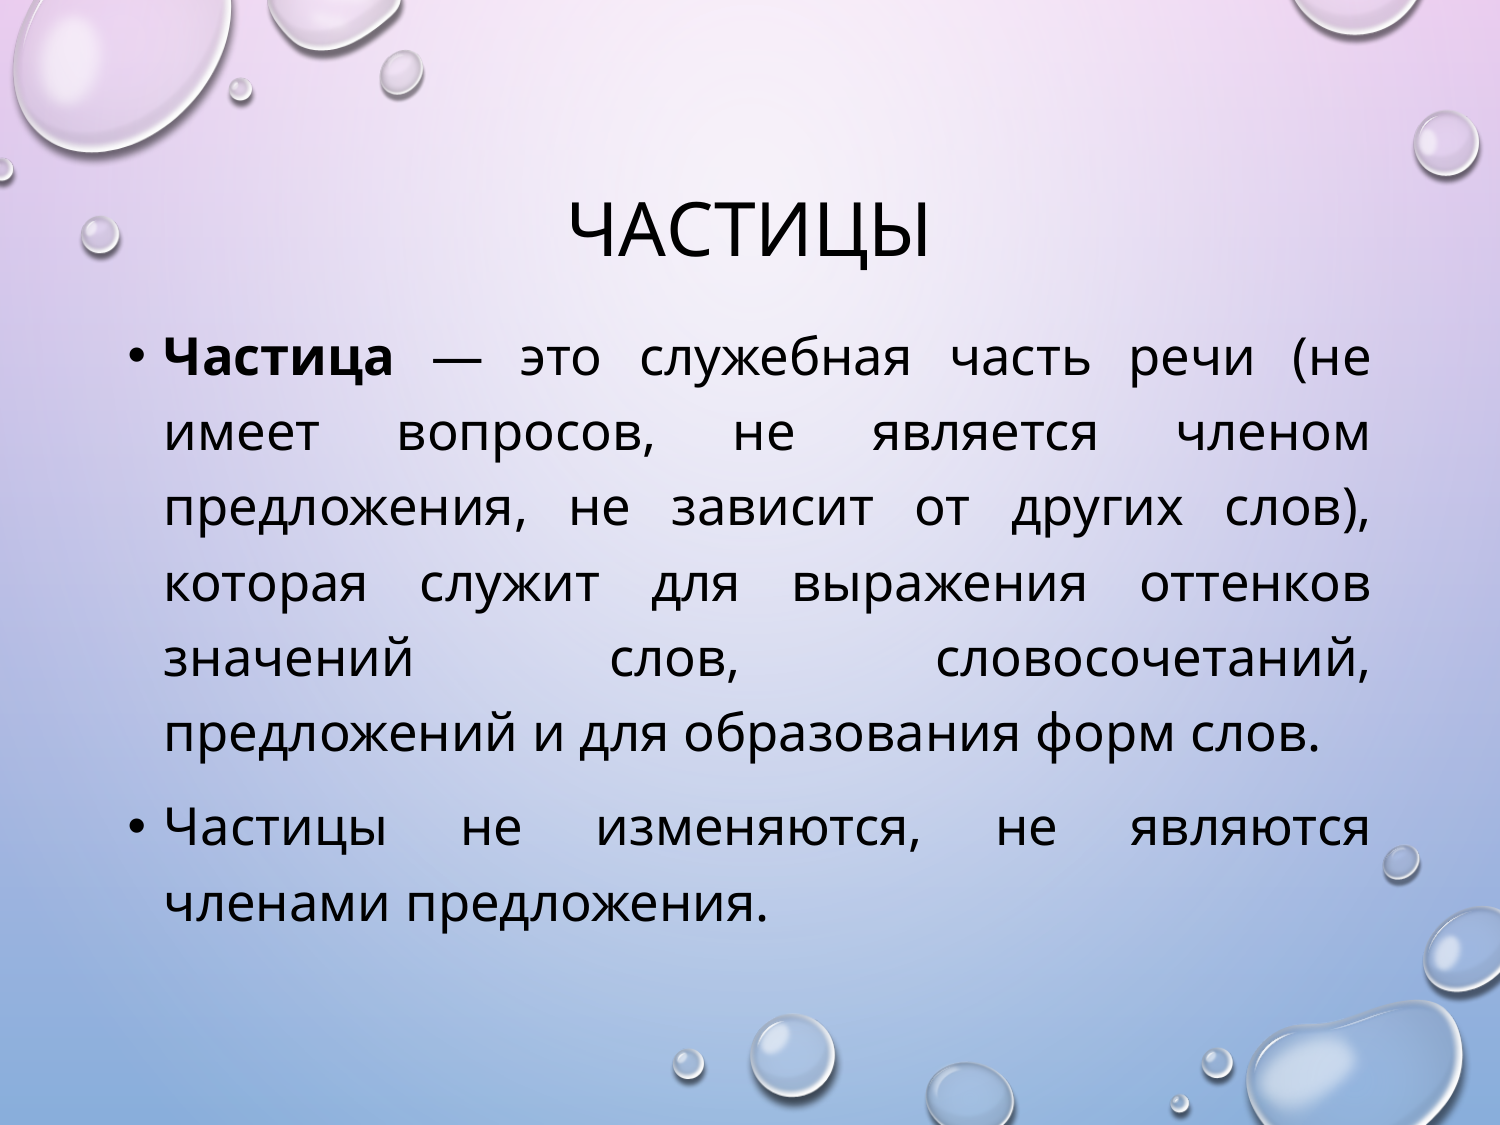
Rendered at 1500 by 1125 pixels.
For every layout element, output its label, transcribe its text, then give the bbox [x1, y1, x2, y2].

title Частицы [112, 101, 1388, 302]
picture [0, 0, 1500, 1125]
list Частица — это служебная часть речи (не имеет вопросов, не является членом предложения, не зависит от других слов), которая служит для выражения оттенков значений слов, словосочетаний, предложений и для образования форм слов. Частицы не изменяются, не являются членами предложения. [112, 302, 1388, 950]
